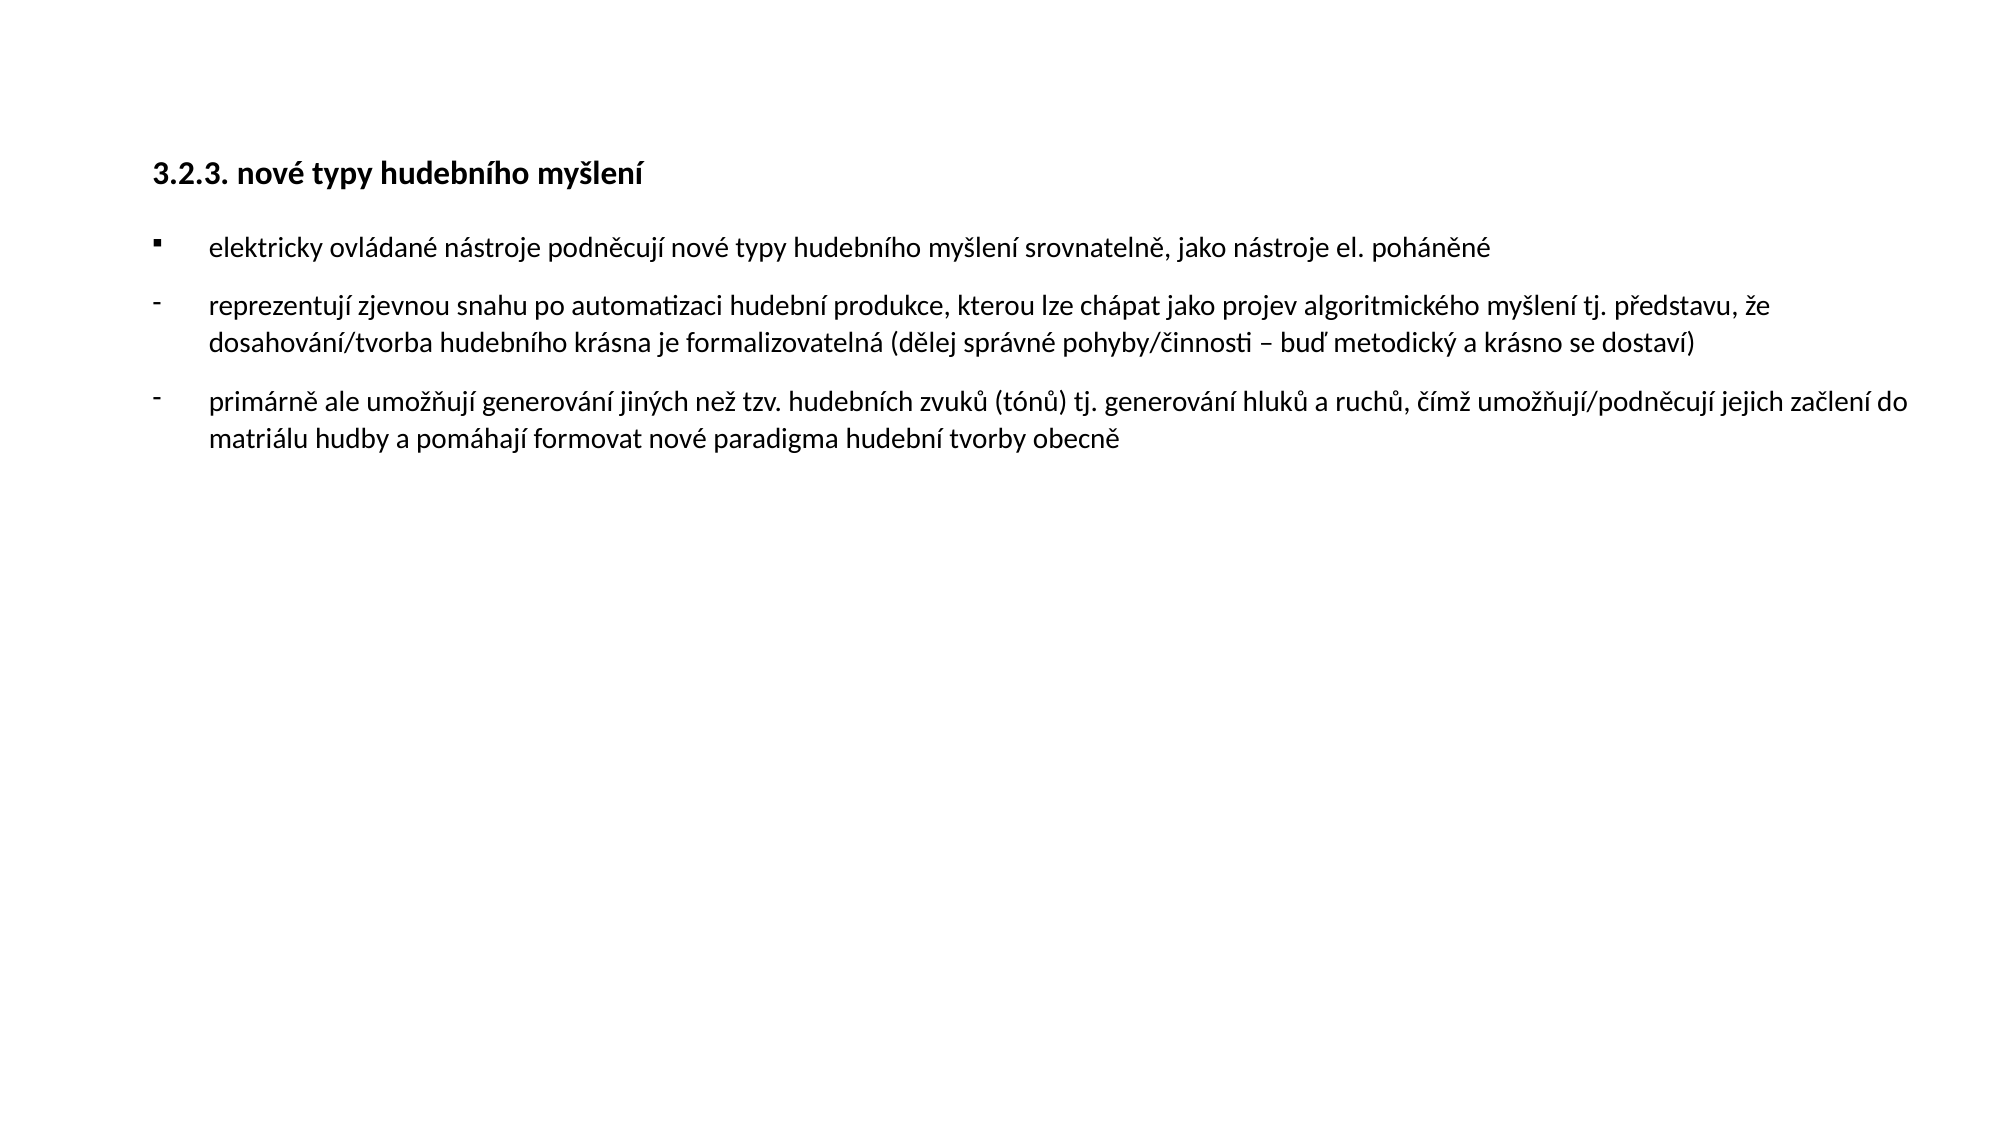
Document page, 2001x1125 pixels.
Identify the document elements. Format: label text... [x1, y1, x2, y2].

list elektricky ovládané nástroje podněcují nové typy hudebního myšlení srovnatelně, jako nástroje el. poháněné reprezentují zjevnou snahu po automatizaci hudební produkce, kterou lze chápat jako projev algoritmického myšlení tj. představu, že dosahování/tvorba hudebního krásna je formalizovatelná (dělej správné pohyby/činnosti – buď metodický a krásno se dostaví) primárně ale umožňují generování jiných než tzv. hudebních zvuků (tónů) tj. generování hluků a ruchů, čímž umožňují/podněcují jejich začlení do matriálu hudby a pomáhají formovat nové paradigma hudební tvorby obecně [137, 218, 1950, 1014]
title 3.2.3. nové typy hudebního myšlení [137, 59, 1863, 218]
